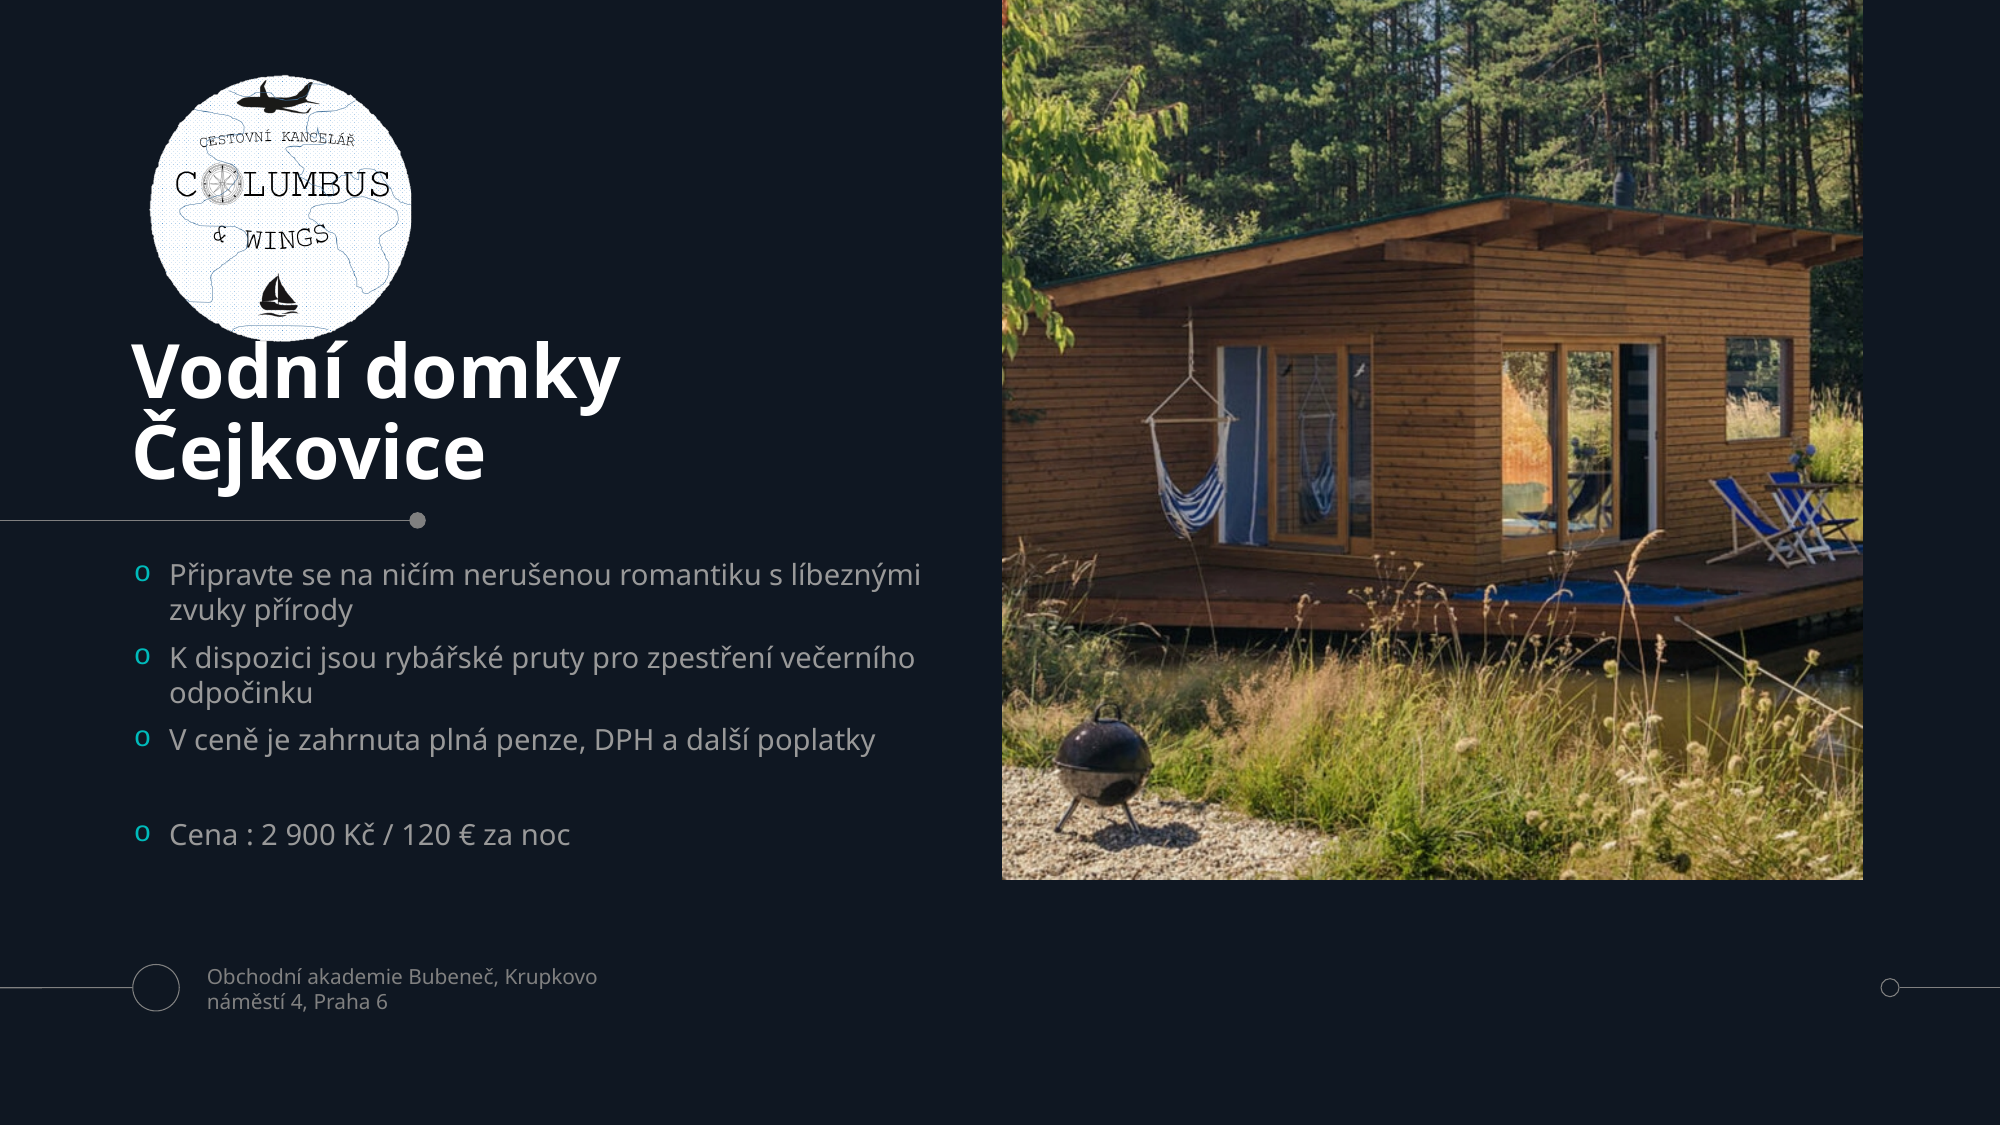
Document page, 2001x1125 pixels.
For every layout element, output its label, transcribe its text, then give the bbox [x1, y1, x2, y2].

list Připravte se na ničím nerušenou romantiku s líbeznými zvuky přírody K dispozici jsou rybářské pruty pro zpestření večerního odpočinku V ceně je zahrnuta plná penze, DPH a další poplatky Cena : 2 900 Kč / 120 € za noc [133, 556, 956, 919]
picture [1002, 0, 1863, 881]
picture [133, 46, 432, 372]
footer Obchodní akademie Bubeneč, Krupkovo náměstí 4, Praha 6 [191, 964, 671, 1014]
title Vodní domky Čejkovice [131, 364, 956, 496]
